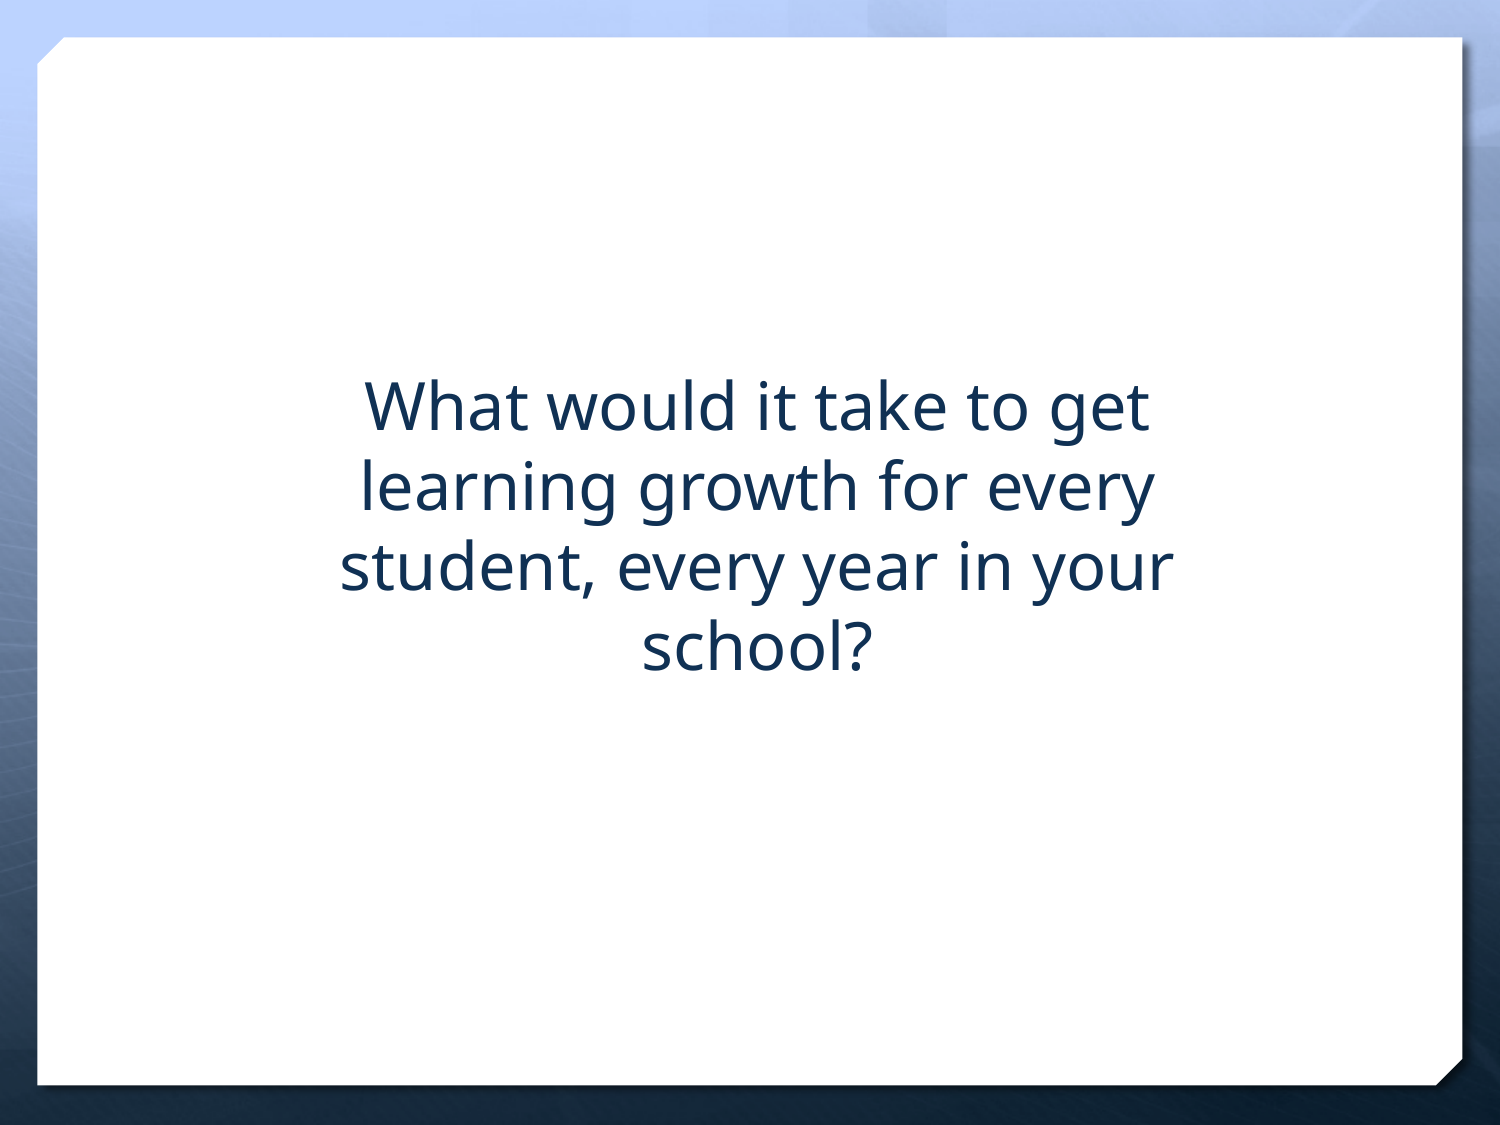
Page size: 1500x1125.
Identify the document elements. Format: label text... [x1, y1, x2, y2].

text_box What would it take to get learning growth for every student, every year in your school? [266, 356, 1250, 691]
